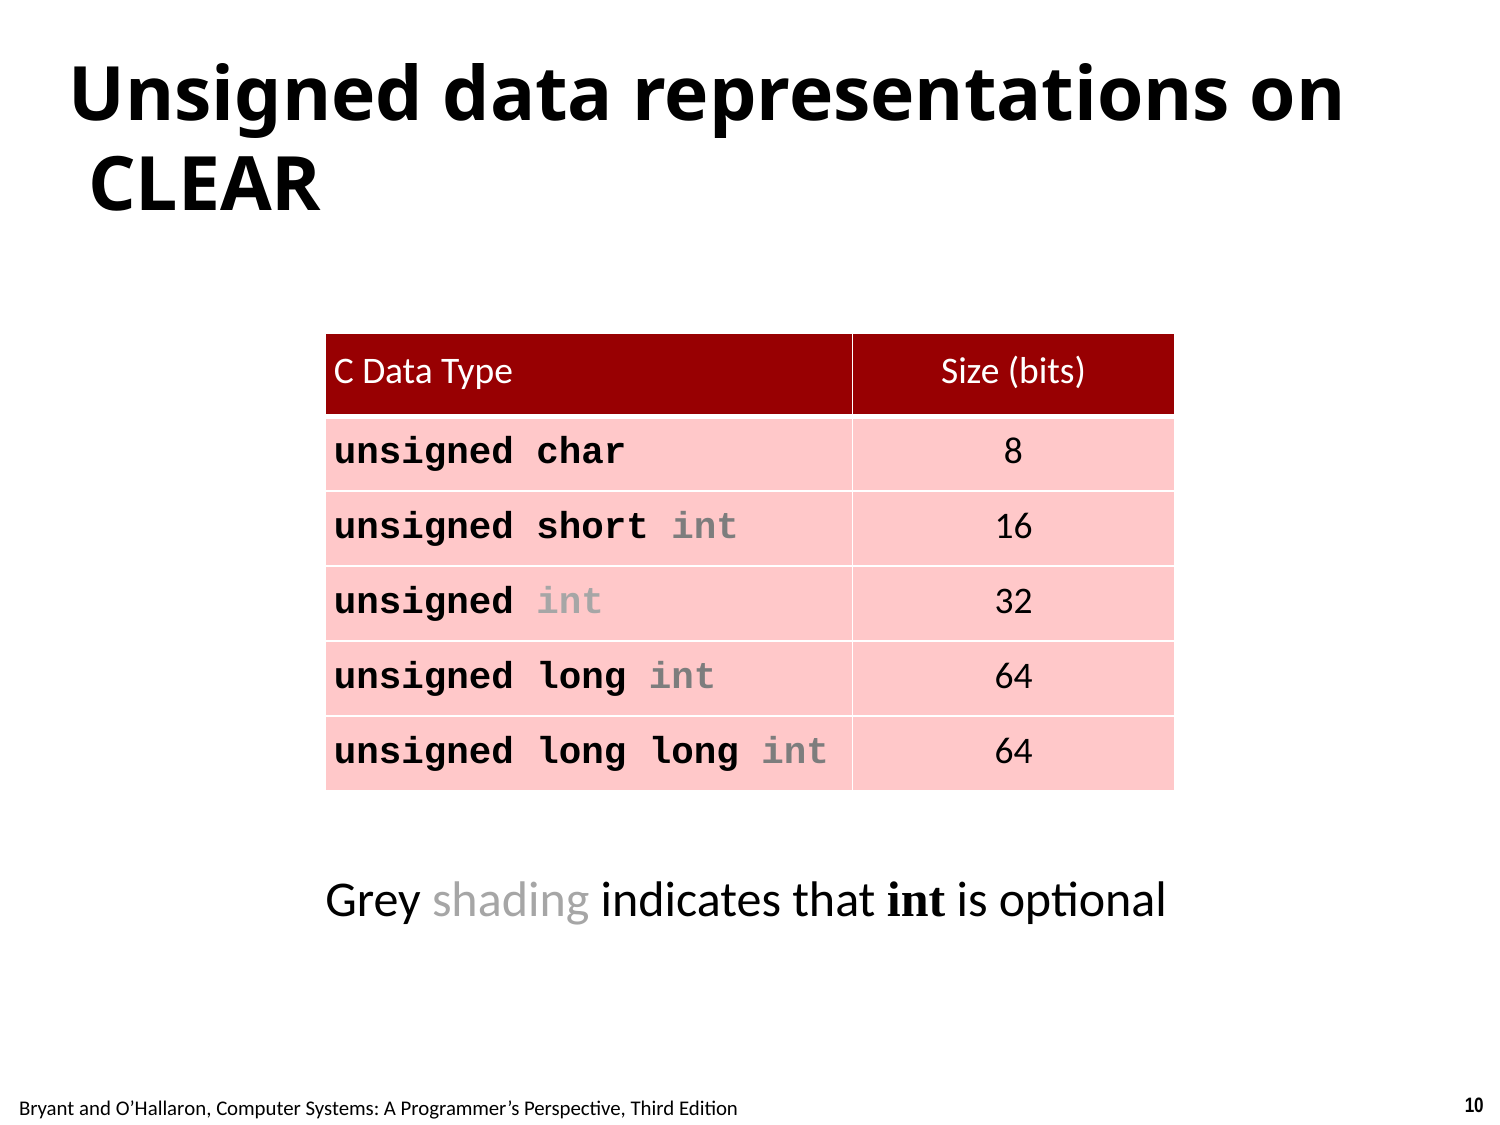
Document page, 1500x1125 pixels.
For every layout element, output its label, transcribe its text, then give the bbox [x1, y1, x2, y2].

table_header C Data Type [326, 334, 852, 414]
table_header Size (bits) [853, 334, 1174, 414]
table_cell unsigned long long int [326, 717, 852, 790]
table_cell 64 [853, 717, 1174, 790]
title Unsigned data representations on CLEAR [62, 41, 1438, 230]
table_cell unsigned long int [326, 642, 852, 715]
table_cell 64 [853, 642, 1174, 715]
table_cell unsigned char [326, 419, 852, 490]
table_cell unsigned short int [326, 492, 852, 565]
text_box Grey shading indicates that int is optional [310, 858, 1190, 934]
table_cell unsigned int [326, 567, 852, 640]
table_cell 8 [853, 419, 1174, 490]
table_cell 16 [853, 492, 1174, 565]
table_cell 32 [853, 567, 1174, 640]
